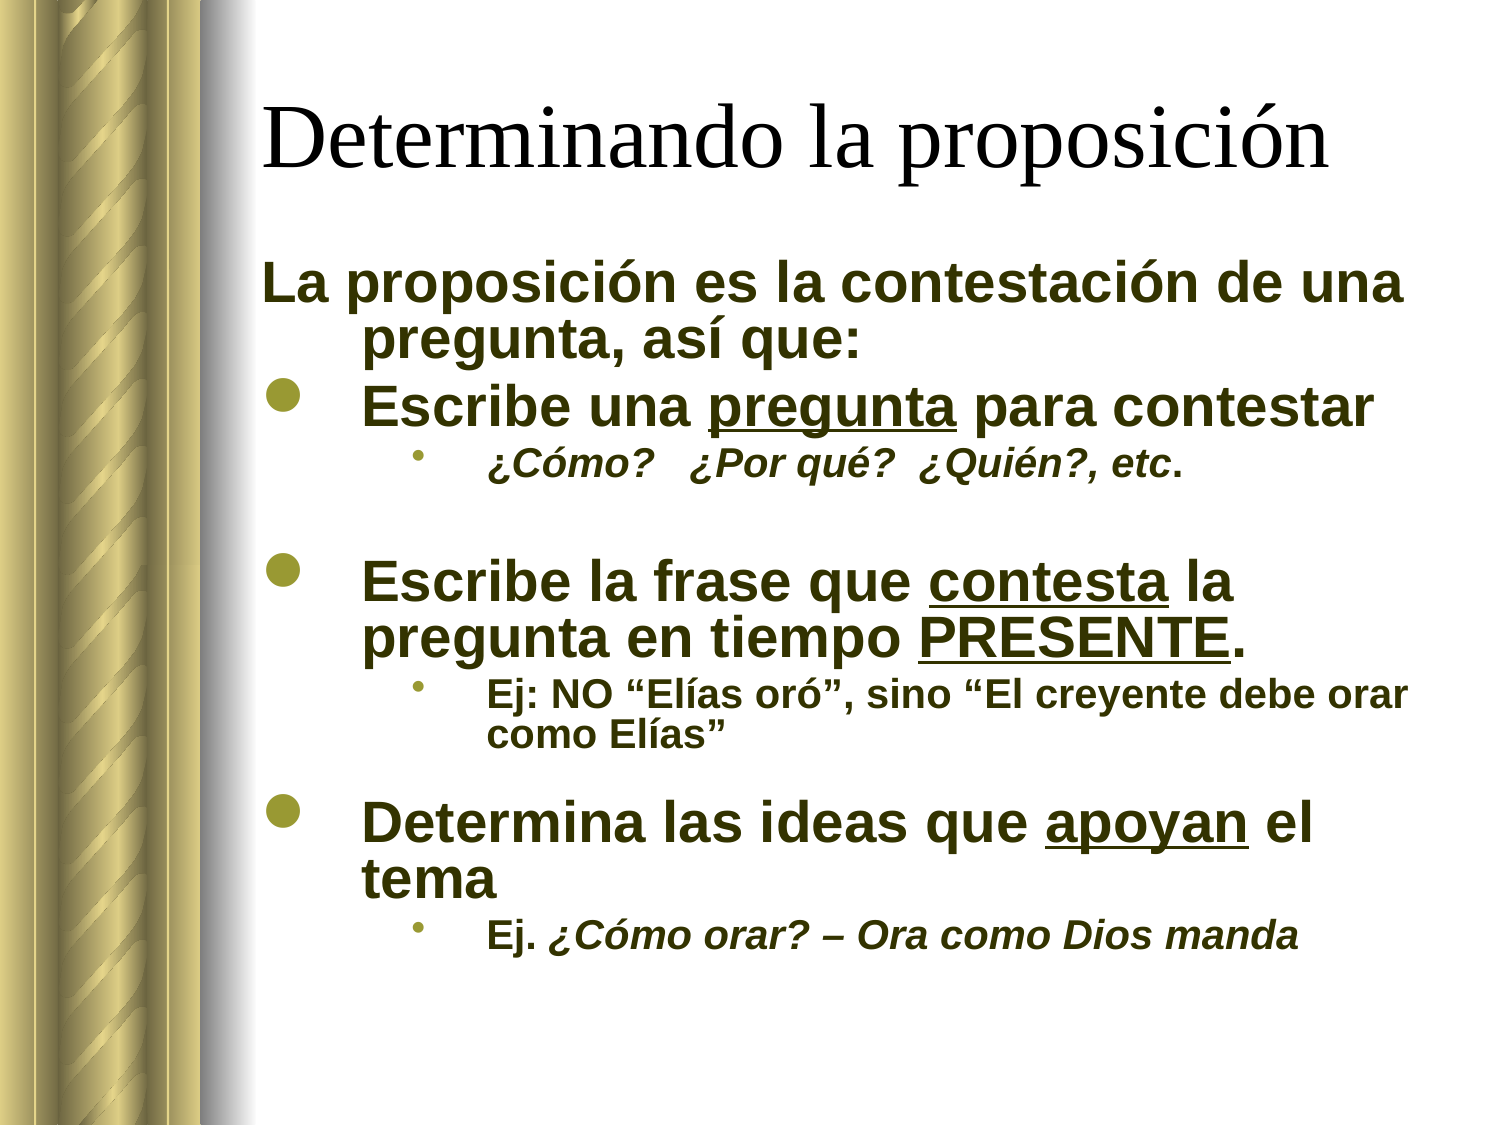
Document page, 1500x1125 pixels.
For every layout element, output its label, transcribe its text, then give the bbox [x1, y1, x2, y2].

list La proposición es la contestación de una pregunta, así que: Escribe una pregunta para contestar ¿Cómo? ¿Por qué? ¿Quién?, etc. Escribe la frase que contesta la pregunta en tiempo PRESENTE. Ej: NO “Elías oró”, sino “El creyente debe orar como Elías” Determina las ideas que apoyan el tema Ej. ¿Cómo orar? – Ora como Dios manda [246, 249, 1475, 1024]
title Determinando la proposición [246, 37, 1475, 225]
